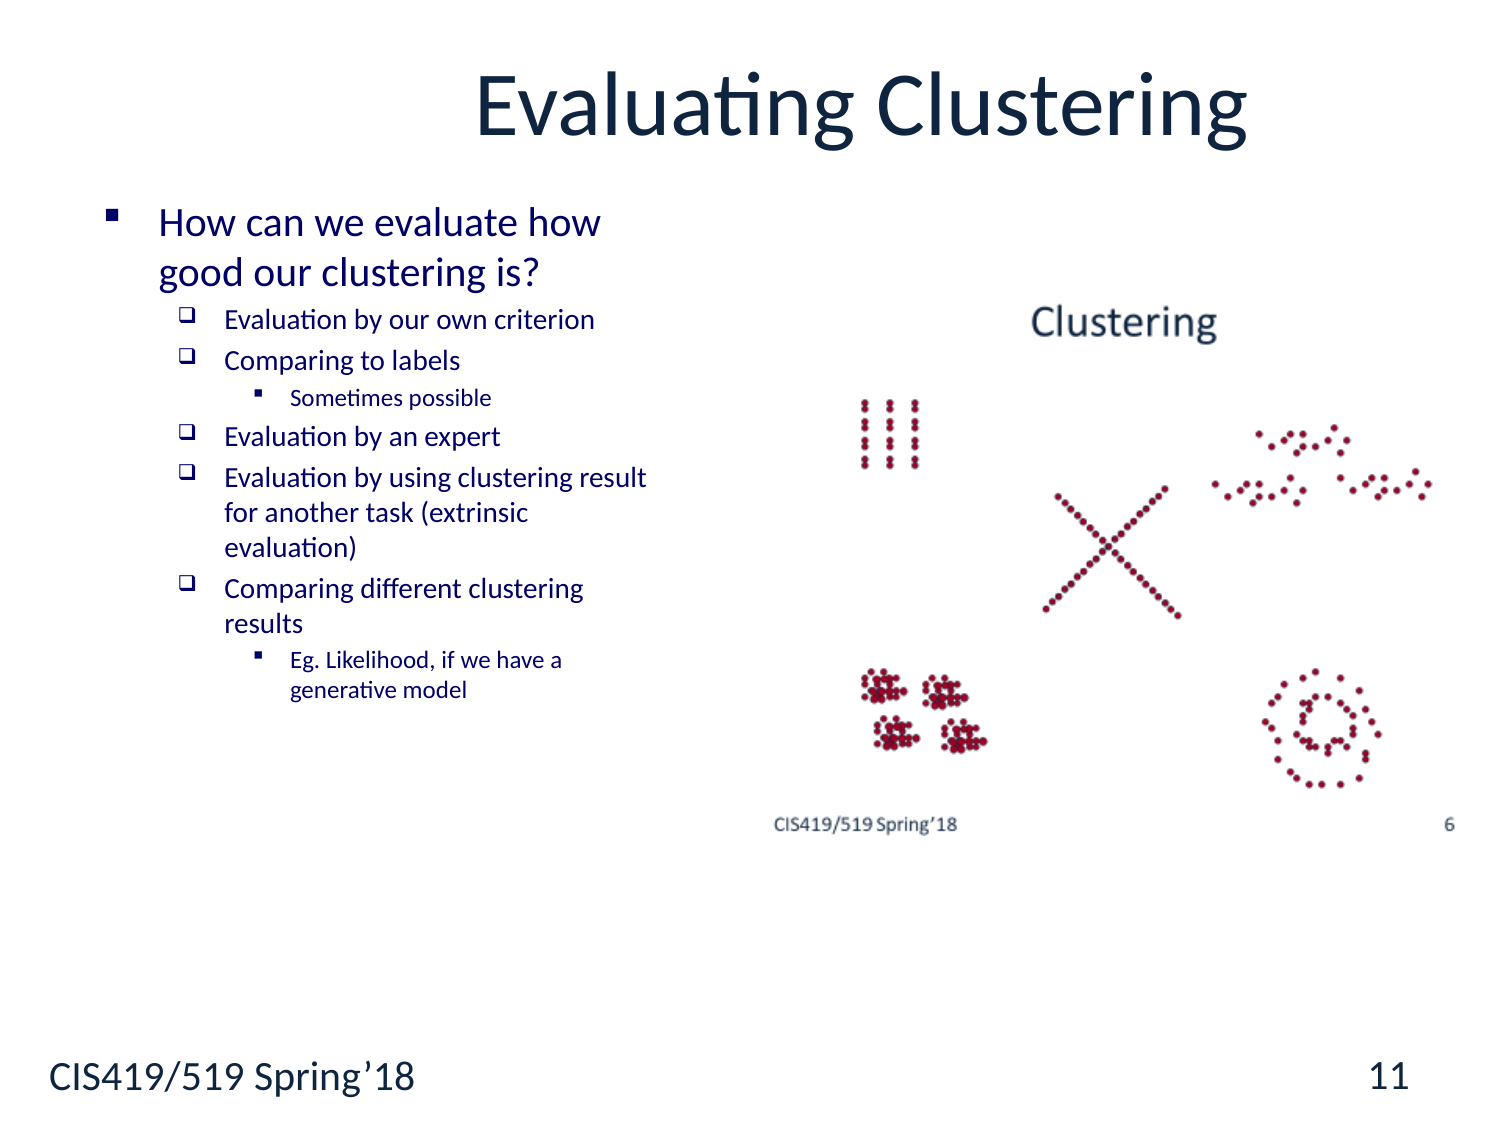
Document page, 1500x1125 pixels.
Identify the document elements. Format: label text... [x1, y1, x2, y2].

slide_number 11 [1074, 1042, 1425, 1103]
picture [749, 287, 1500, 851]
title Evaluating Clustering [225, 5, 1500, 193]
list How can we evaluate how good our clustering is? Evaluation by our own criterion Comparing to labels Sometimes possible Evaluation by an expert Evaluation by using clustering result for another task (extrinsic evaluation) Comparing different clustering results Eg. Likelihood, if we have a generative model [87, 187, 663, 1000]
